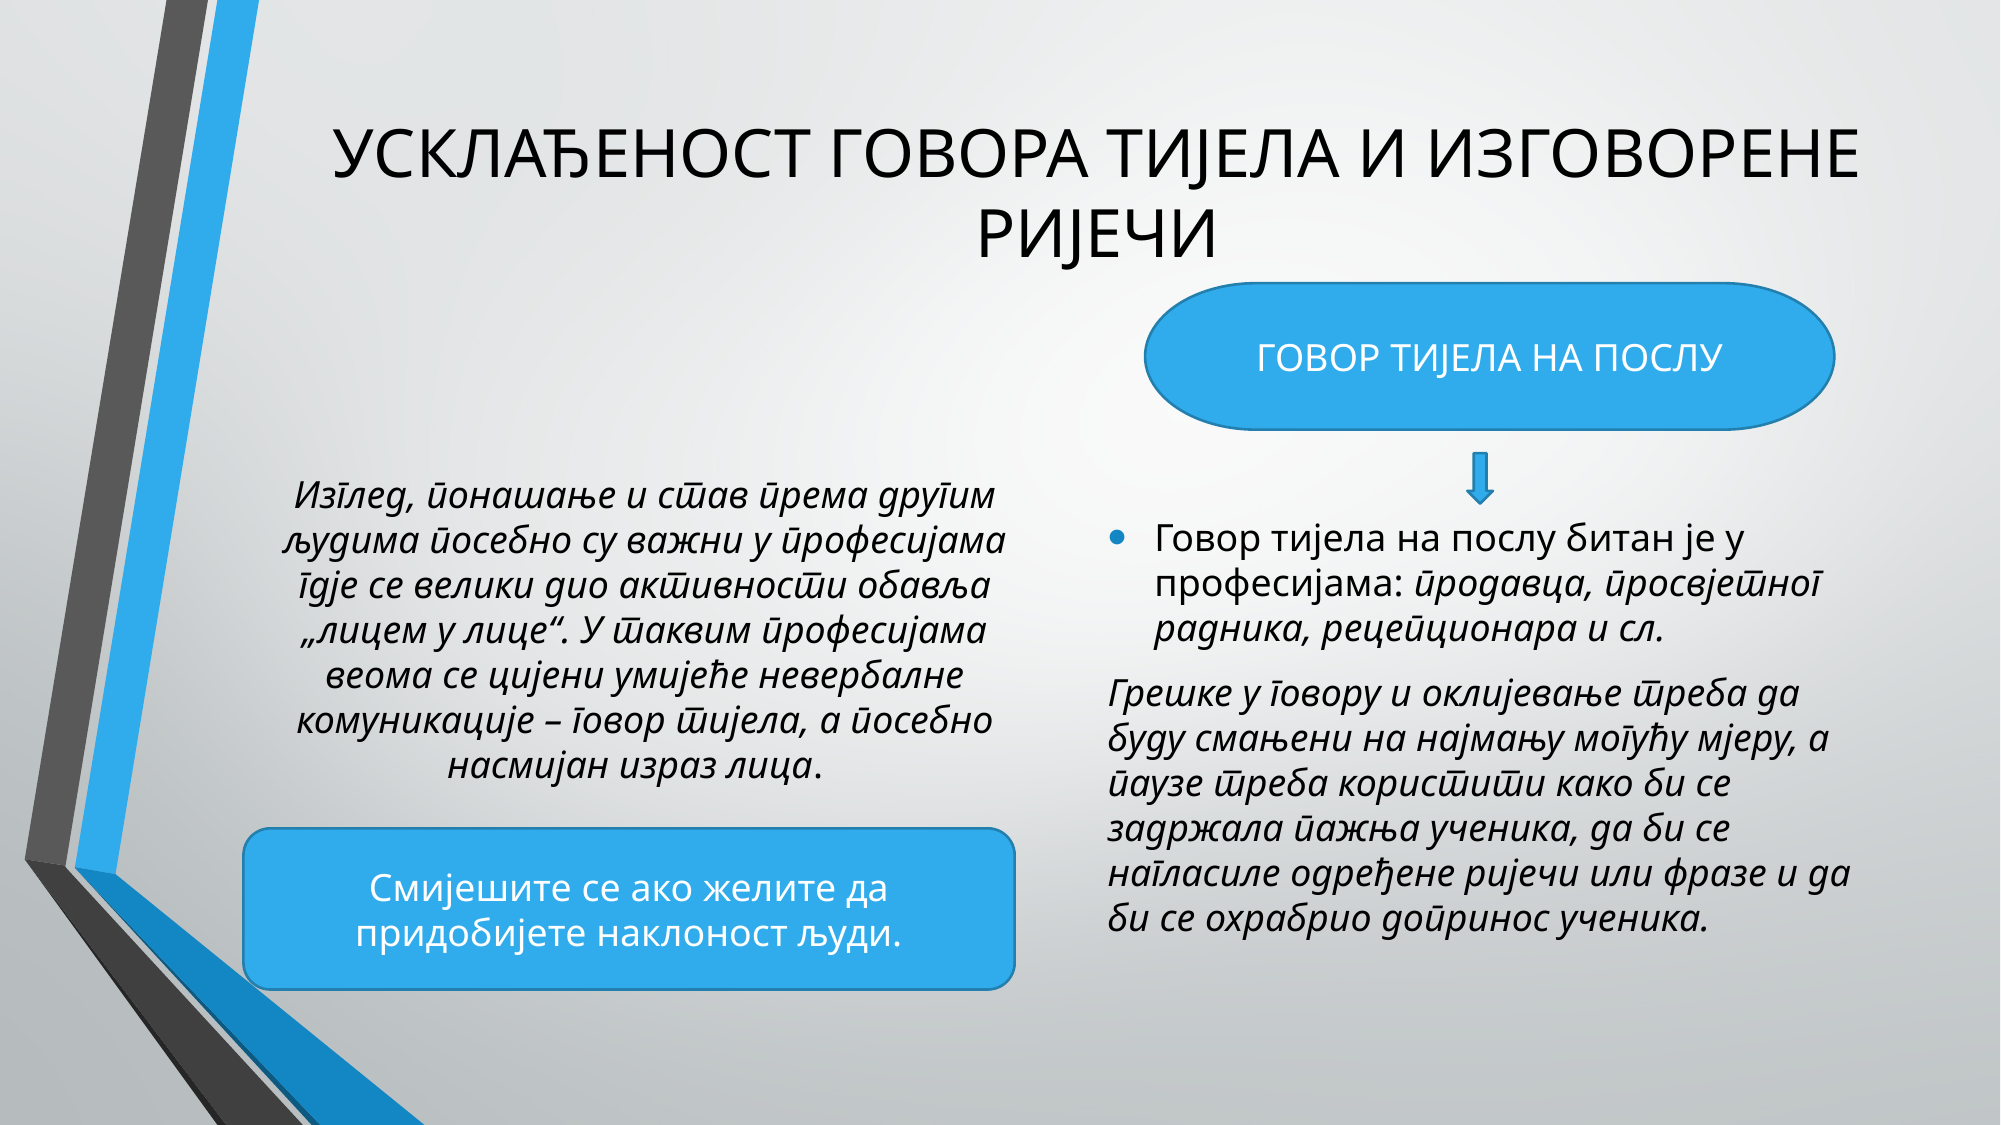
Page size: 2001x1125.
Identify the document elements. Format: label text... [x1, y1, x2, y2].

list Изглед, понашање и став према другим људима посебно су важни у професијама гдје се велики дио активности обавља „лицем у лице“. У таквим професијама веома се цијени умијеће невербалне комуникације – говор тијела, а посебно насмијан израз лица. [243, 437, 1047, 950]
text_box Смијешите се ако желите да придобијете наклоност људи. [242, 827, 1016, 991]
text_box [1466, 451, 1495, 505]
title УСКЛАЂЕНОСТ ГОВОРА ТИЈЕЛА И ИЗГОВОРЕНЕ РИЈЕЧИ [308, 112, 1887, 269]
list Говор тијела на послу битан је у професијама: продавца, просвјетног радника, рецепционара и сл. Грешке у говору и оклијевање треба да буду смањени на најмању могућу мјеру, а паузе треба користити како би се задржала пажња ученика, да би се нагласиле одређене ријечи или фразе и да би се охрабрио допринос ученика. [1092, 503, 1887, 950]
text_box ГОВОР ТИЈЕЛА НА ПОСЛУ [1143, 281, 1836, 431]
